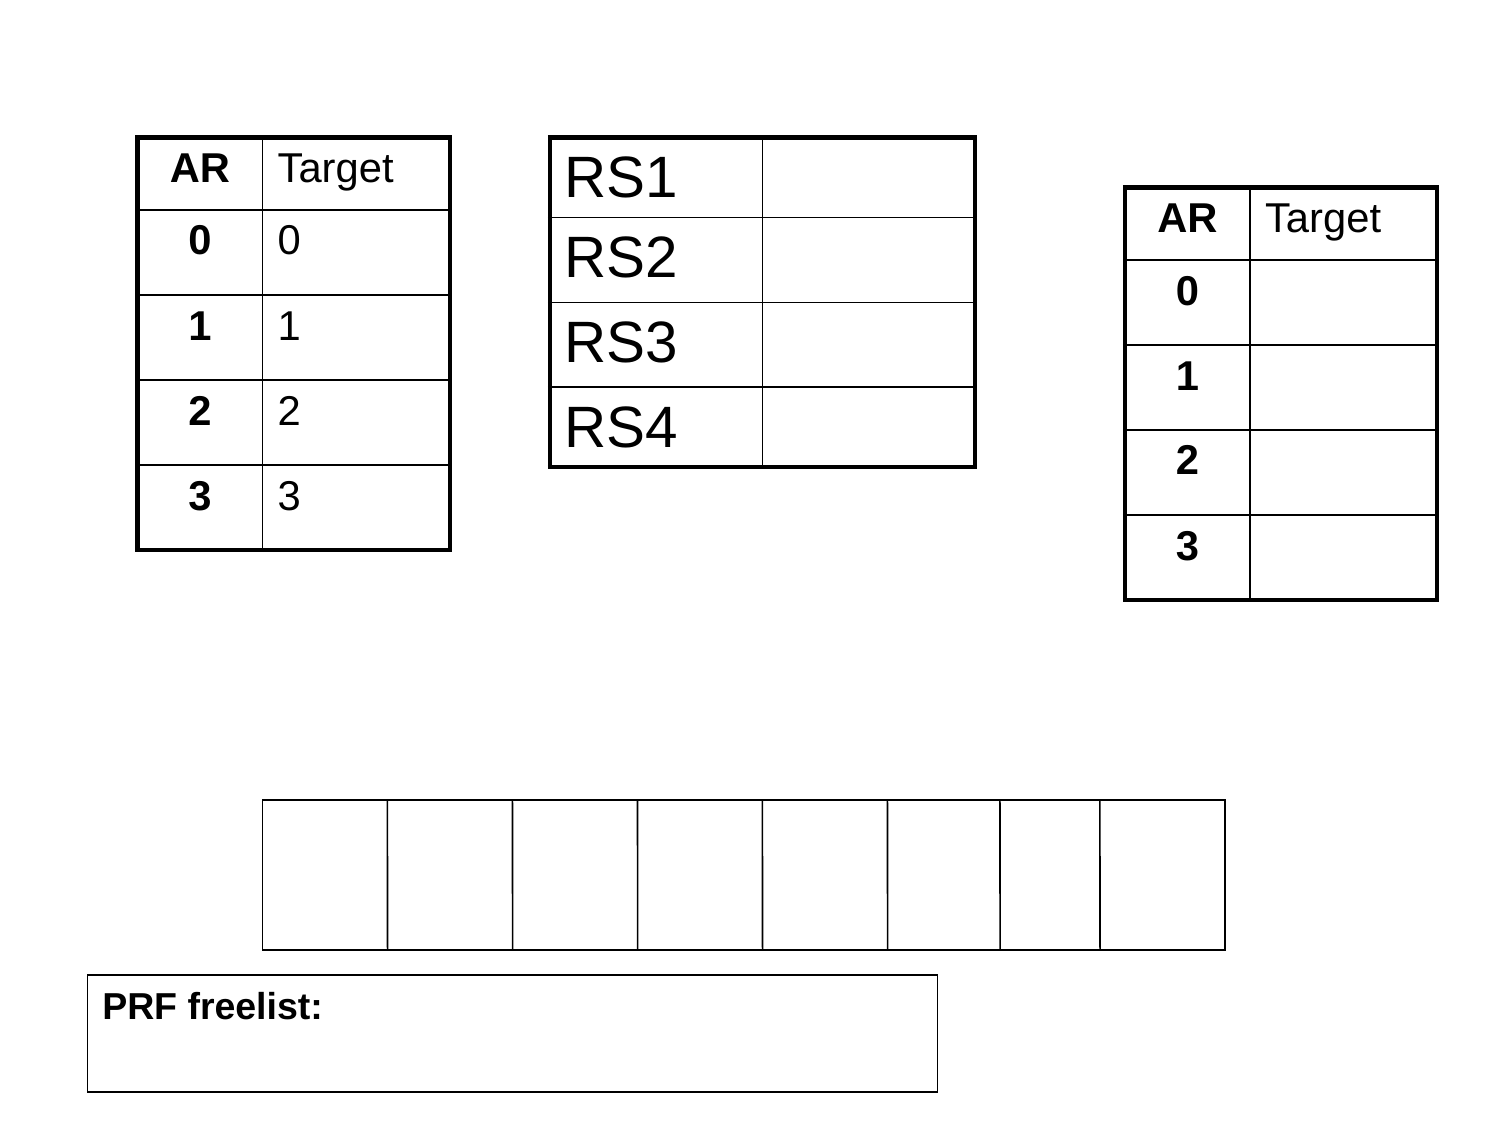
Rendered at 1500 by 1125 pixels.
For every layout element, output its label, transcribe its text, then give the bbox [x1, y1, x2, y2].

table_cell 3 [263, 466, 448, 548]
table_header [763, 140, 973, 217]
table_cell [763, 218, 973, 302]
text_box [638, 799, 762, 950]
table_cell [763, 388, 973, 465]
table_cell [1251, 431, 1435, 514]
table_cell RS4 [552, 388, 762, 465]
table_cell 2 [1127, 431, 1249, 514]
table_cell [1251, 346, 1435, 429]
table_cell 2 [263, 381, 448, 464]
table_cell 1 [263, 296, 448, 379]
table_header Target [263, 140, 448, 209]
table_cell 1 [140, 296, 262, 379]
text_box PRF freelist: [87, 974, 938, 1093]
text_box [513, 799, 637, 950]
table_cell [1251, 516, 1435, 598]
text_box [262, 799, 387, 950]
table_cell RS3 [552, 303, 762, 386]
table_cell [1251, 261, 1435, 344]
table_cell [763, 303, 973, 386]
table_cell 2 [140, 381, 262, 464]
table_header AR [140, 140, 262, 209]
table_header Target [1251, 190, 1435, 259]
table_header AR [1127, 190, 1249, 259]
table_cell 3 [140, 466, 262, 548]
table_cell 0 [1127, 261, 1249, 344]
table_cell 0 [263, 211, 448, 294]
table_cell RS2 [552, 218, 762, 302]
table_header RS1 [552, 140, 762, 217]
text_box [763, 799, 887, 950]
text_box [388, 799, 512, 950]
text_box [888, 799, 1225, 950]
table_cell 1 [1127, 346, 1249, 429]
table_cell 3 [1127, 516, 1249, 598]
table_cell 0 [140, 211, 262, 294]
